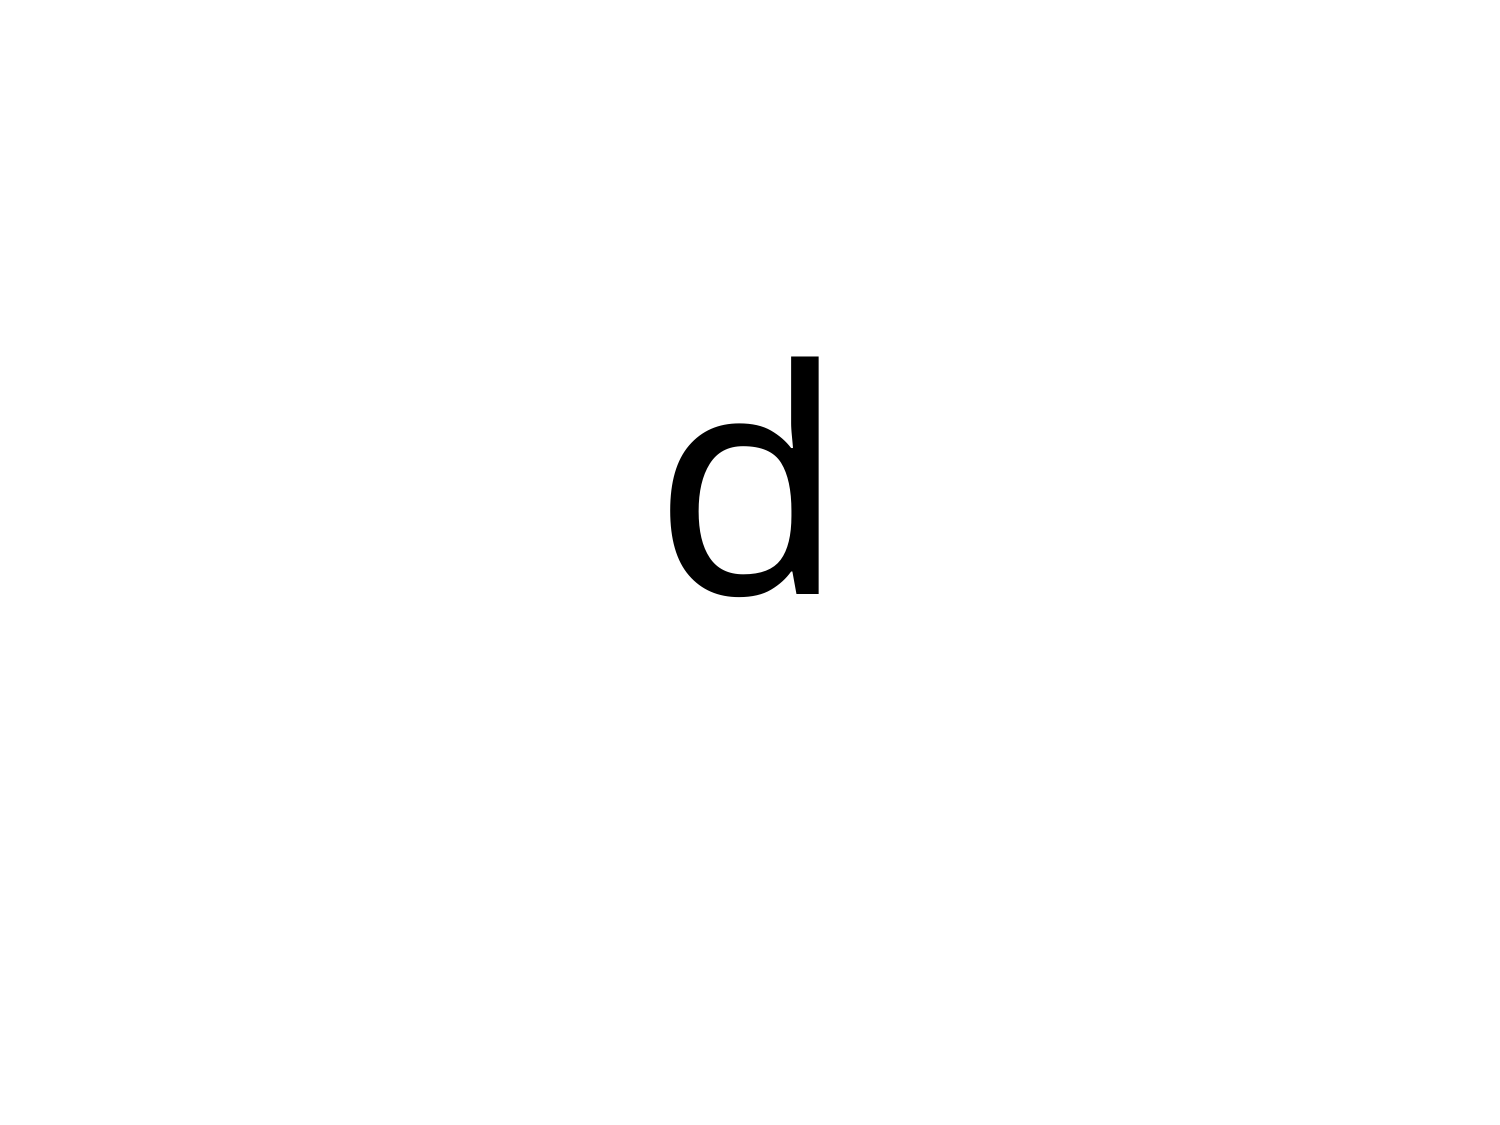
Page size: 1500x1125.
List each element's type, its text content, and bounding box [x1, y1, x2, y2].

title d [112, 349, 1388, 591]
